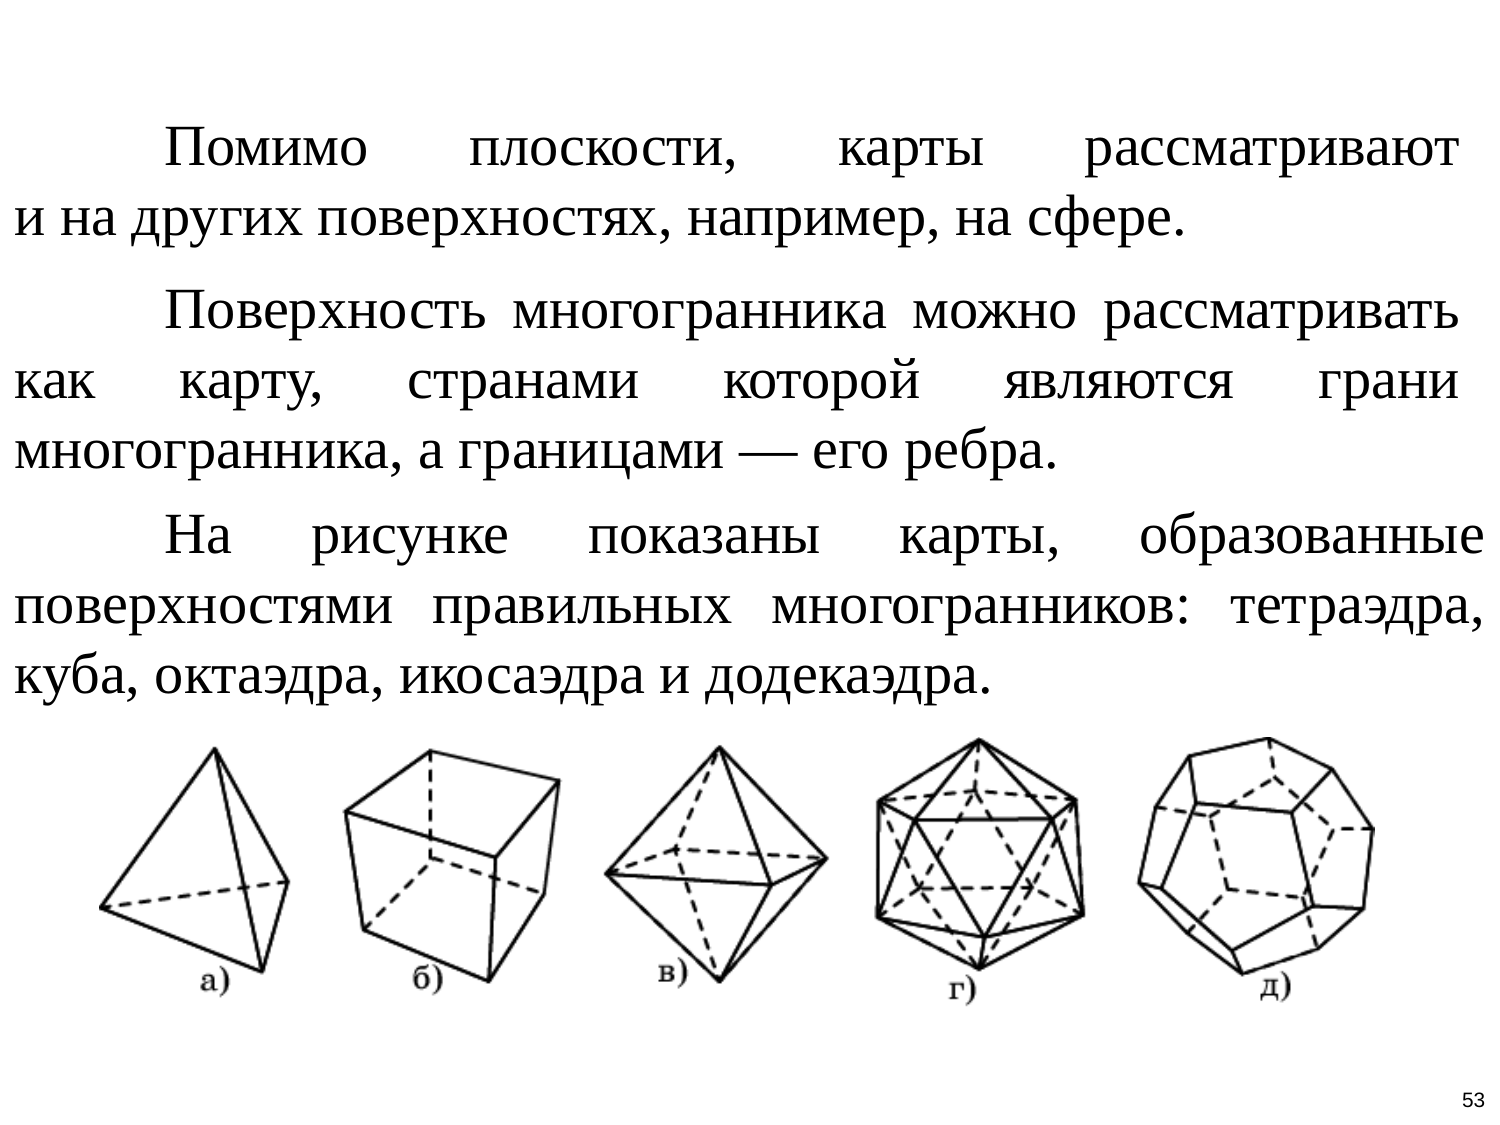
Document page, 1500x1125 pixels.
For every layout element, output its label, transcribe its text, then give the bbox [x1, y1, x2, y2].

text_box На рисунке показаны карты, образованные поверхностями правильных многогранников: тетраэдра, куба, октаэдра, икосаэдра и додекаэдра. [0, 487, 1500, 713]
text_box Поверхность многогранника можно рассматривать как карту, странами которой являются грани многогранника, а границами — его ребра. [0, 262, 1475, 488]
slide_number 53 [1417, 1079, 1500, 1125]
picture [99, 737, 1375, 1008]
text_box Помимо плоскости, карты рассматривают и на других поверхностях, например, на сфере. [0, 99, 1475, 255]
